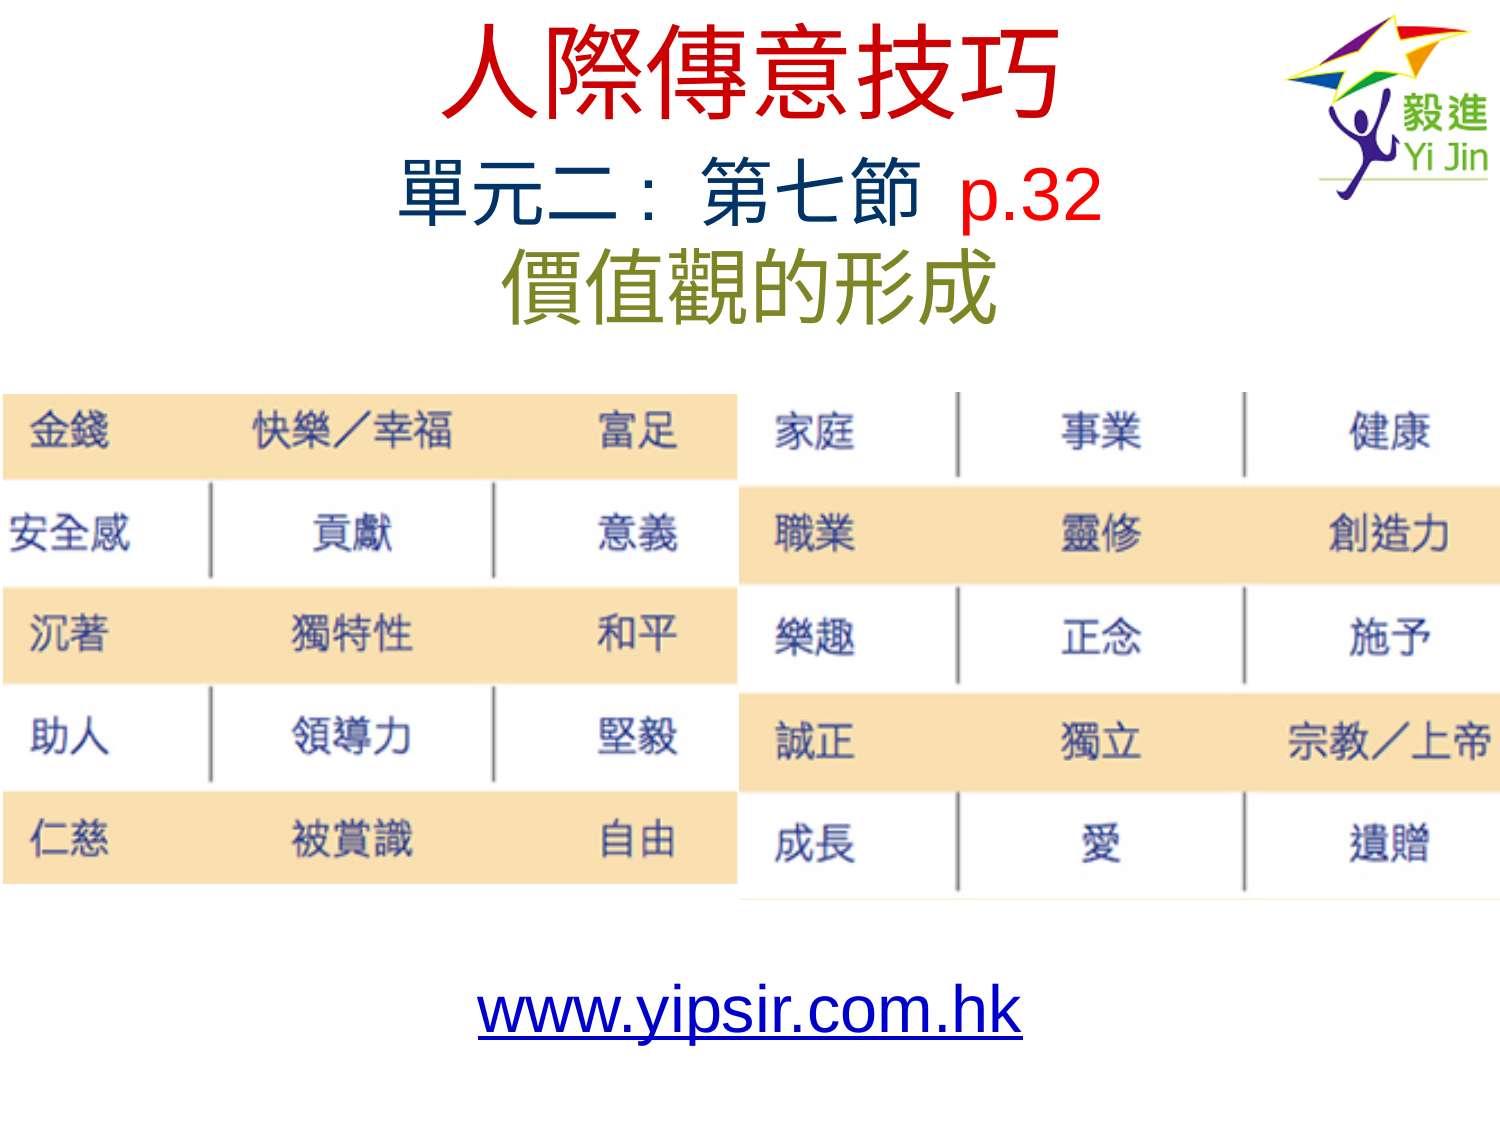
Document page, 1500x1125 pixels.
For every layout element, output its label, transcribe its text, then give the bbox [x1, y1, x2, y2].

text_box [2, 391, 1500, 901]
picture [1283, 14, 1500, 201]
text_box 單元二: 第七節 p.32 價值觀的形成 [0, 138, 1500, 343]
text_box 人際傳意技巧 [56, 4, 1444, 135]
text_box www.yipsir.com.hk [449, 986, 1050, 1050]
